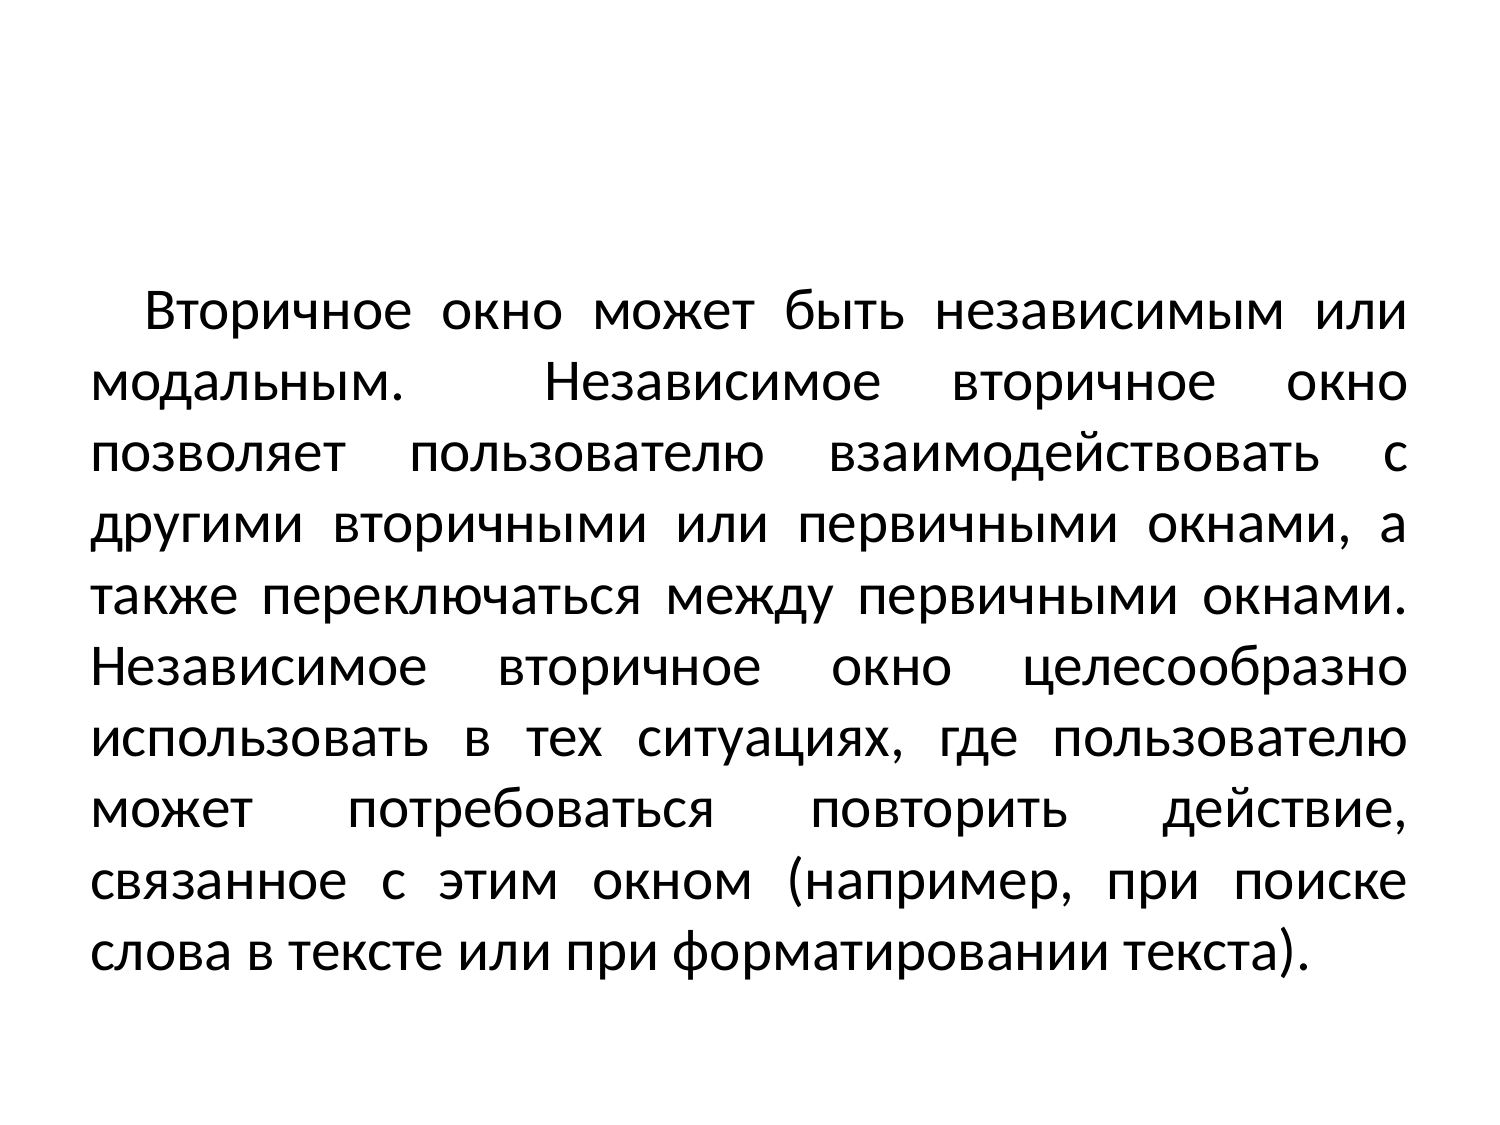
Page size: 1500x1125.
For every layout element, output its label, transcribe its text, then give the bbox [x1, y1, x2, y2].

list Вторичное окно может быть независимым или модальным. Независимое вторичное окно позволяет пользователю взаимодействовать с другими вторичными или первичными окнами, а также переключаться между первичными окнами. Независимое вторичное окно целесообразно использовать в тех ситуациях, где пользователю может потребоваться повторить действие, связанное с этим окном (например, при поиске слова в тексте или при форматировании текста). [75, 262, 1425, 1005]
